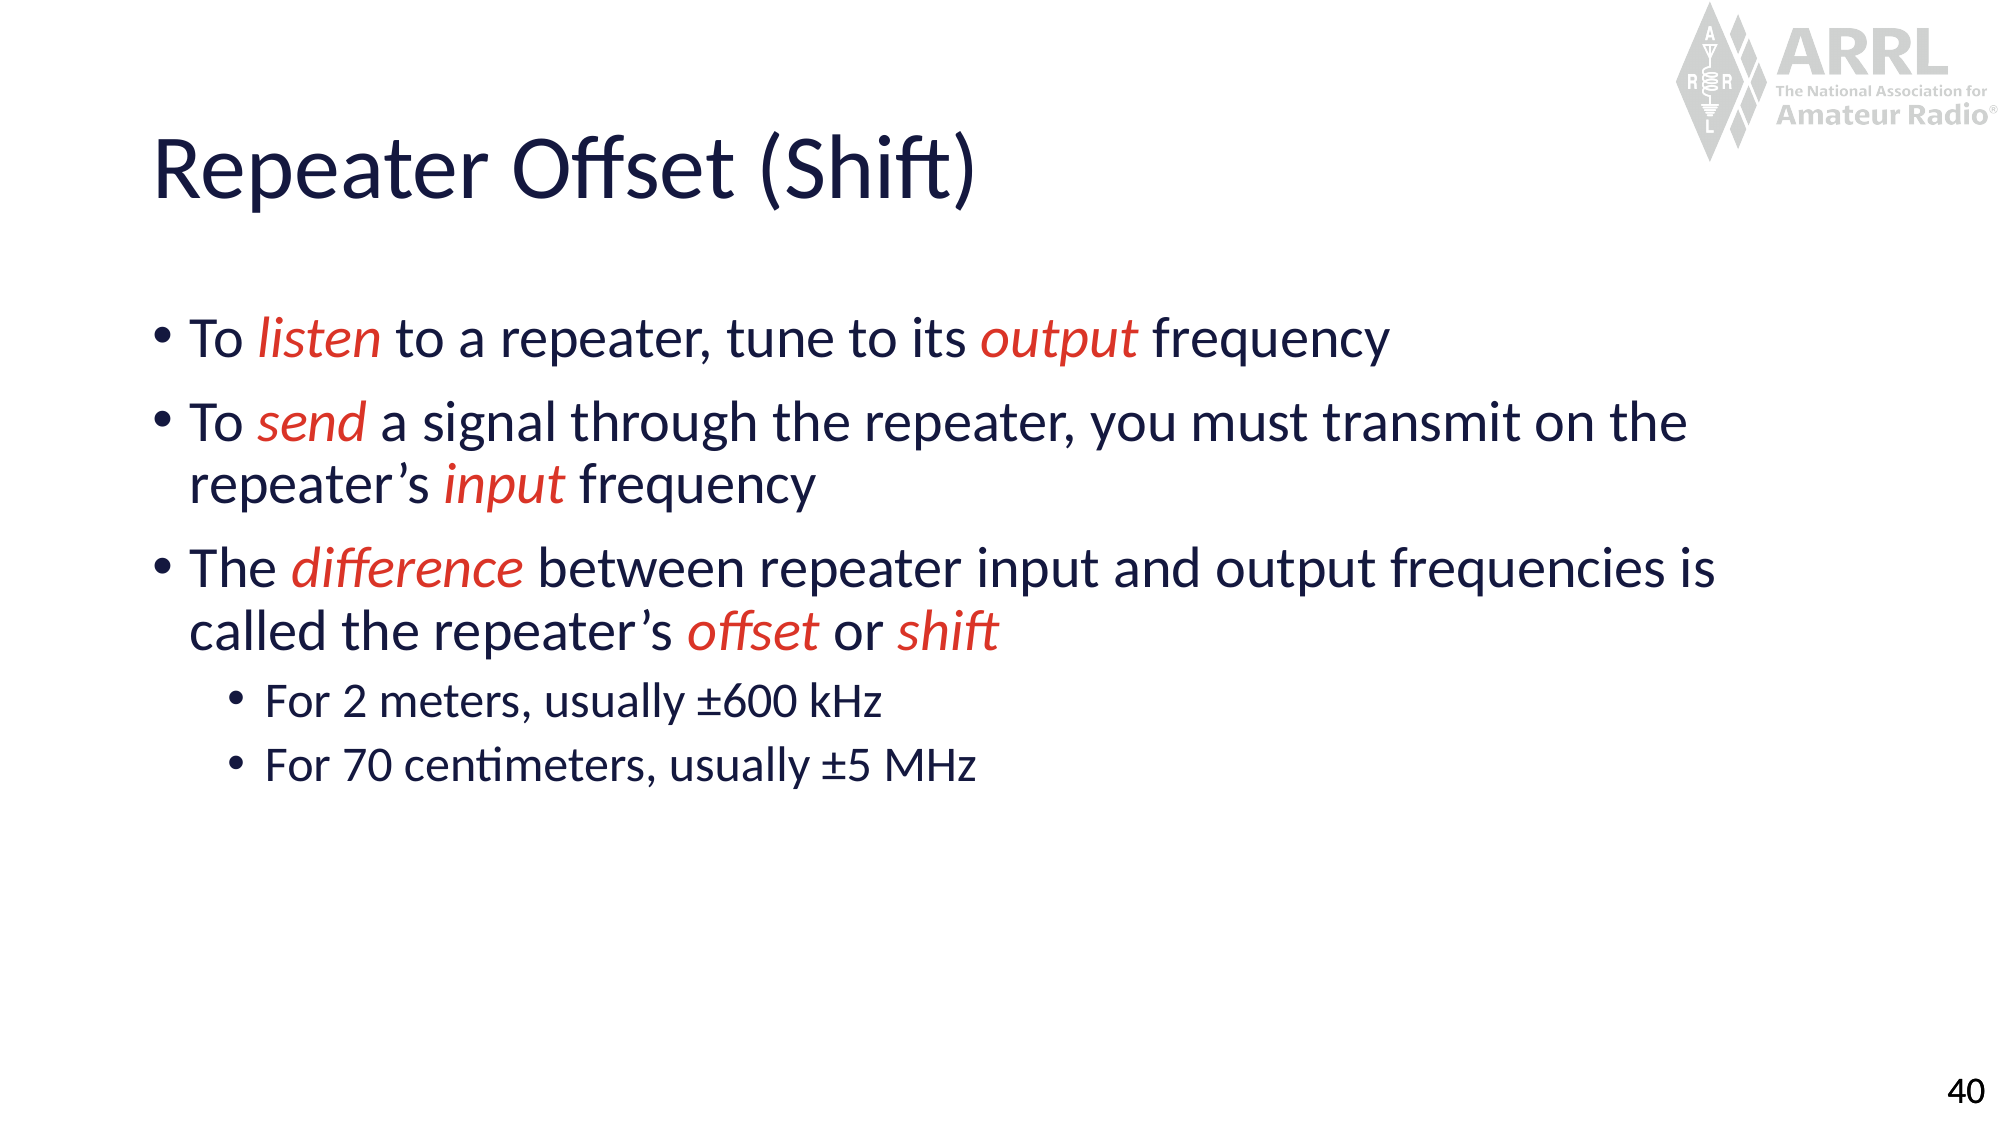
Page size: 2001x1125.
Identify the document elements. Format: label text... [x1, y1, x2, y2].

list To listen to a repeater, tune to its output frequency To send a signal through the repeater, you must transmit on the repeater’s input frequency The difference between repeater input and output frequencies is called the repeater’s offset or shift For 2 meters, usually ±600 kHz For 70 centimeters, usually ±5 MHz [137, 299, 1863, 1014]
picture [1674, 0, 2000, 164]
title Repeater Offset (Shift) [137, 59, 1863, 278]
